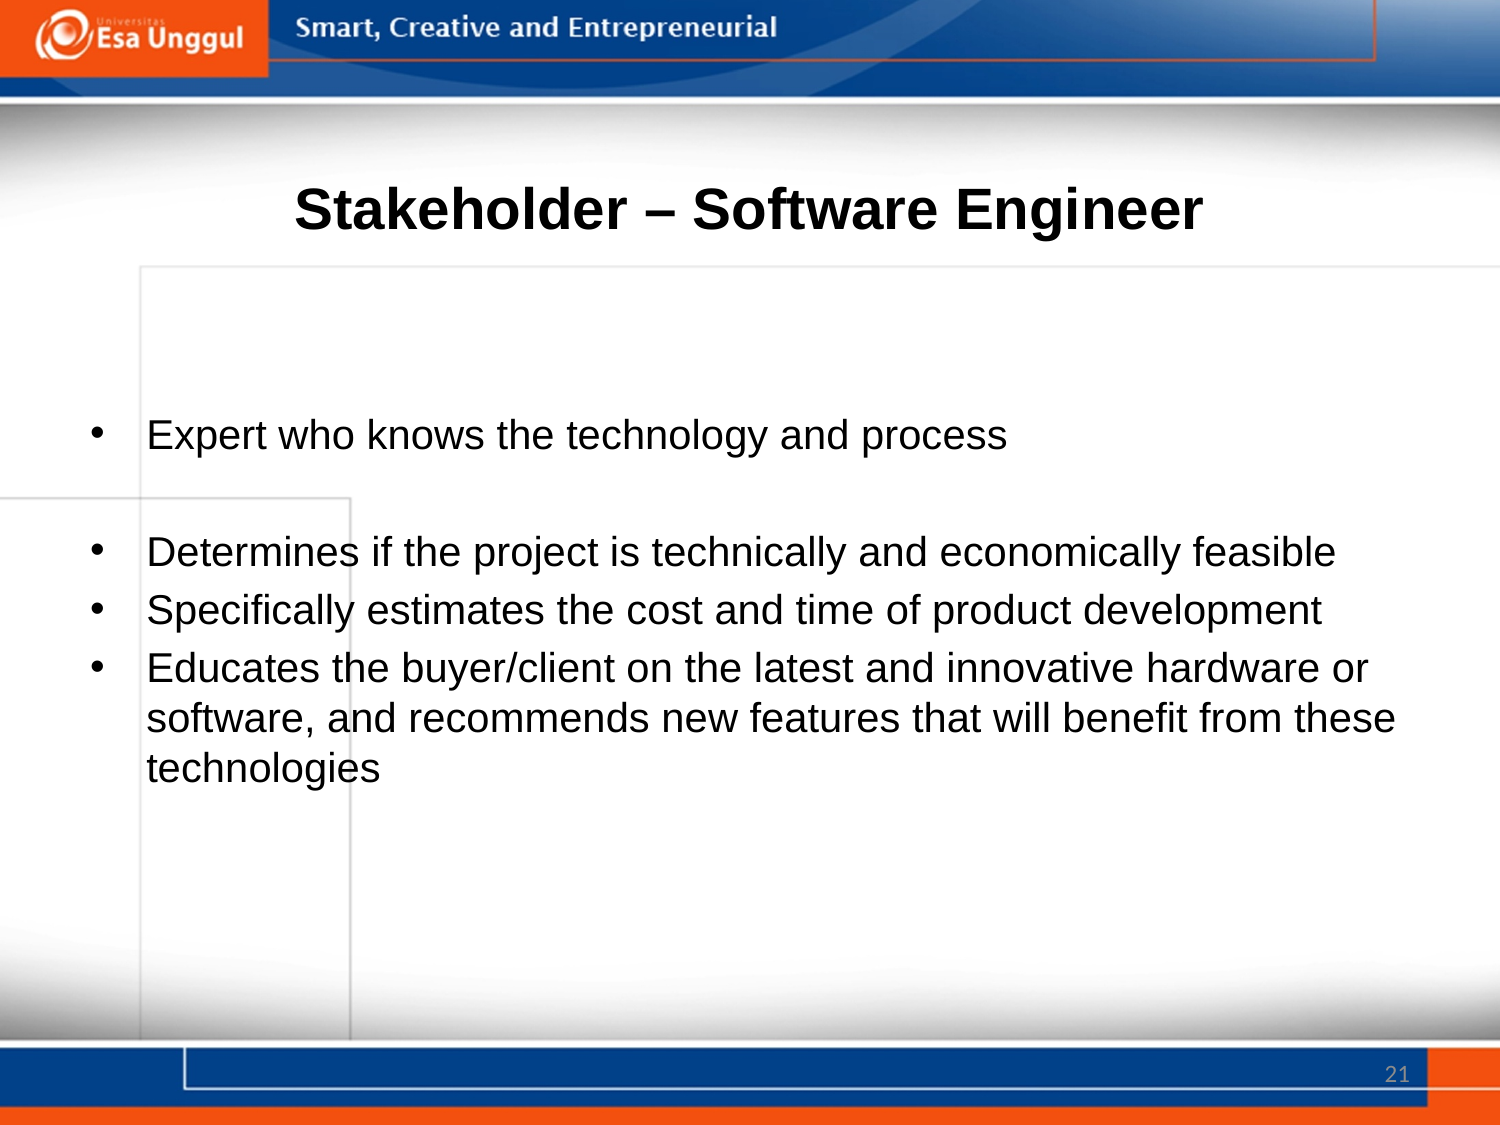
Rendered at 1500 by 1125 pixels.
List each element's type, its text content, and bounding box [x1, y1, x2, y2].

picture [0, 0, 1500, 1125]
title Stakeholder – Software Engineer [75, 112, 1425, 300]
list Expert who knows the technology and process Determines if the project is technically and economically feasible Specifically estimates the cost and time of product development Educates the buyer/client on the latest and innovative hardware or software, and recommends new features that will benefit from these technologies [75, 399, 1425, 825]
slide_number 21 [1074, 1042, 1425, 1103]
